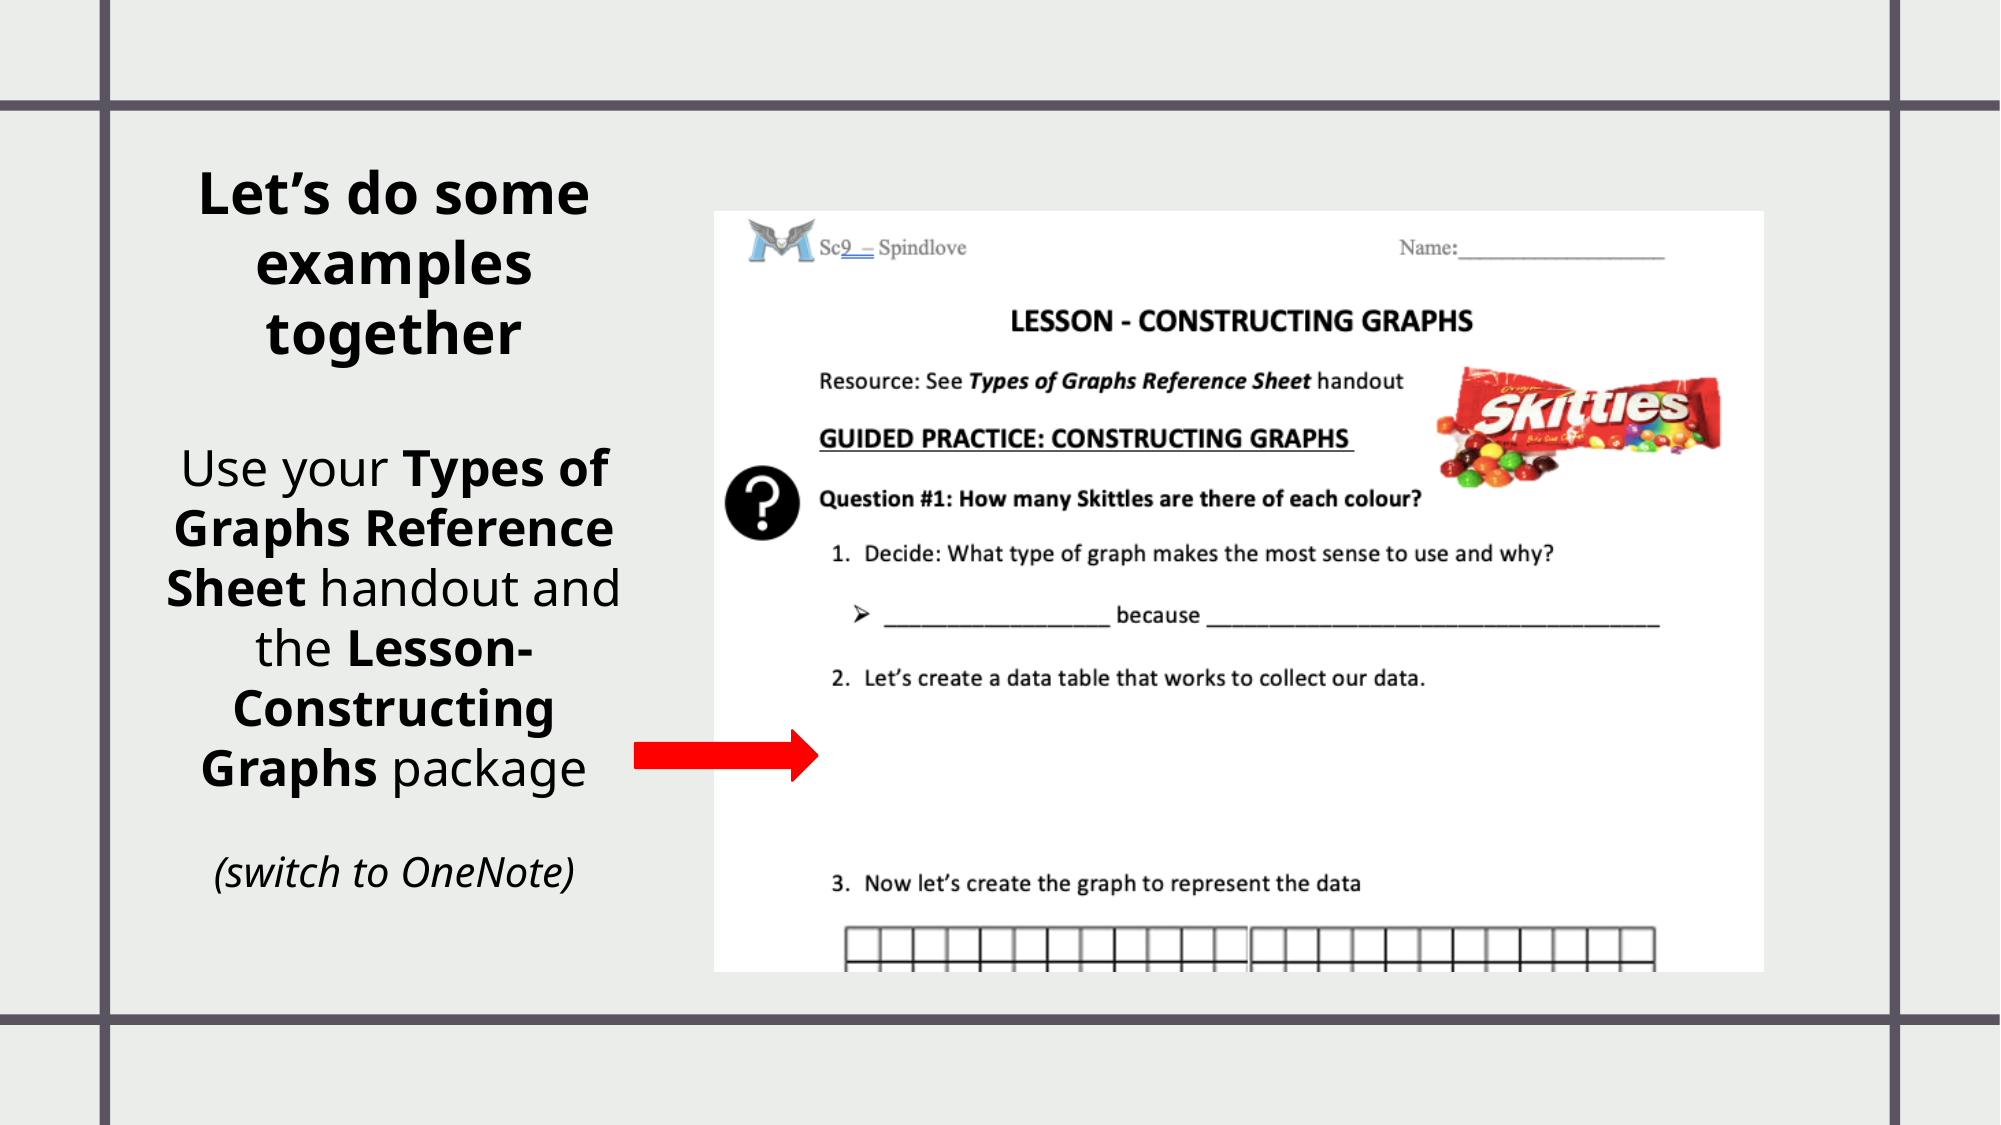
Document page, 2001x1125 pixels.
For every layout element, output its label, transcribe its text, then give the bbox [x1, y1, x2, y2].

text_box [0, 1013, 1889, 1026]
text_box [111, 0, 1889, 99]
text_box [633, 741, 714, 770]
text_box [0, 0, 99, 99]
text_box [99, 0, 111, 99]
text_box [0, 1026, 99, 1125]
text_box Let’s do some examples together Use your Types of Graphs Reference Sheet handout and the Lesson- Constructing Graphs package (switch to OneNote) [131, 148, 658, 904]
picture [714, 210, 1765, 972]
text_box [0, 112, 99, 1013]
text_box [1901, 99, 2000, 112]
text_box [1901, 1013, 2000, 1026]
text_box [99, 1026, 111, 1125]
text_box [99, 112, 111, 1013]
text_box [1901, 0, 2000, 99]
text_box [111, 112, 1889, 1013]
text_box [1901, 1026, 2000, 1125]
text_box [1889, 0, 1901, 1125]
text_box [0, 99, 1889, 112]
text_box [111, 1026, 1889, 1125]
text_box [1901, 112, 2000, 1013]
